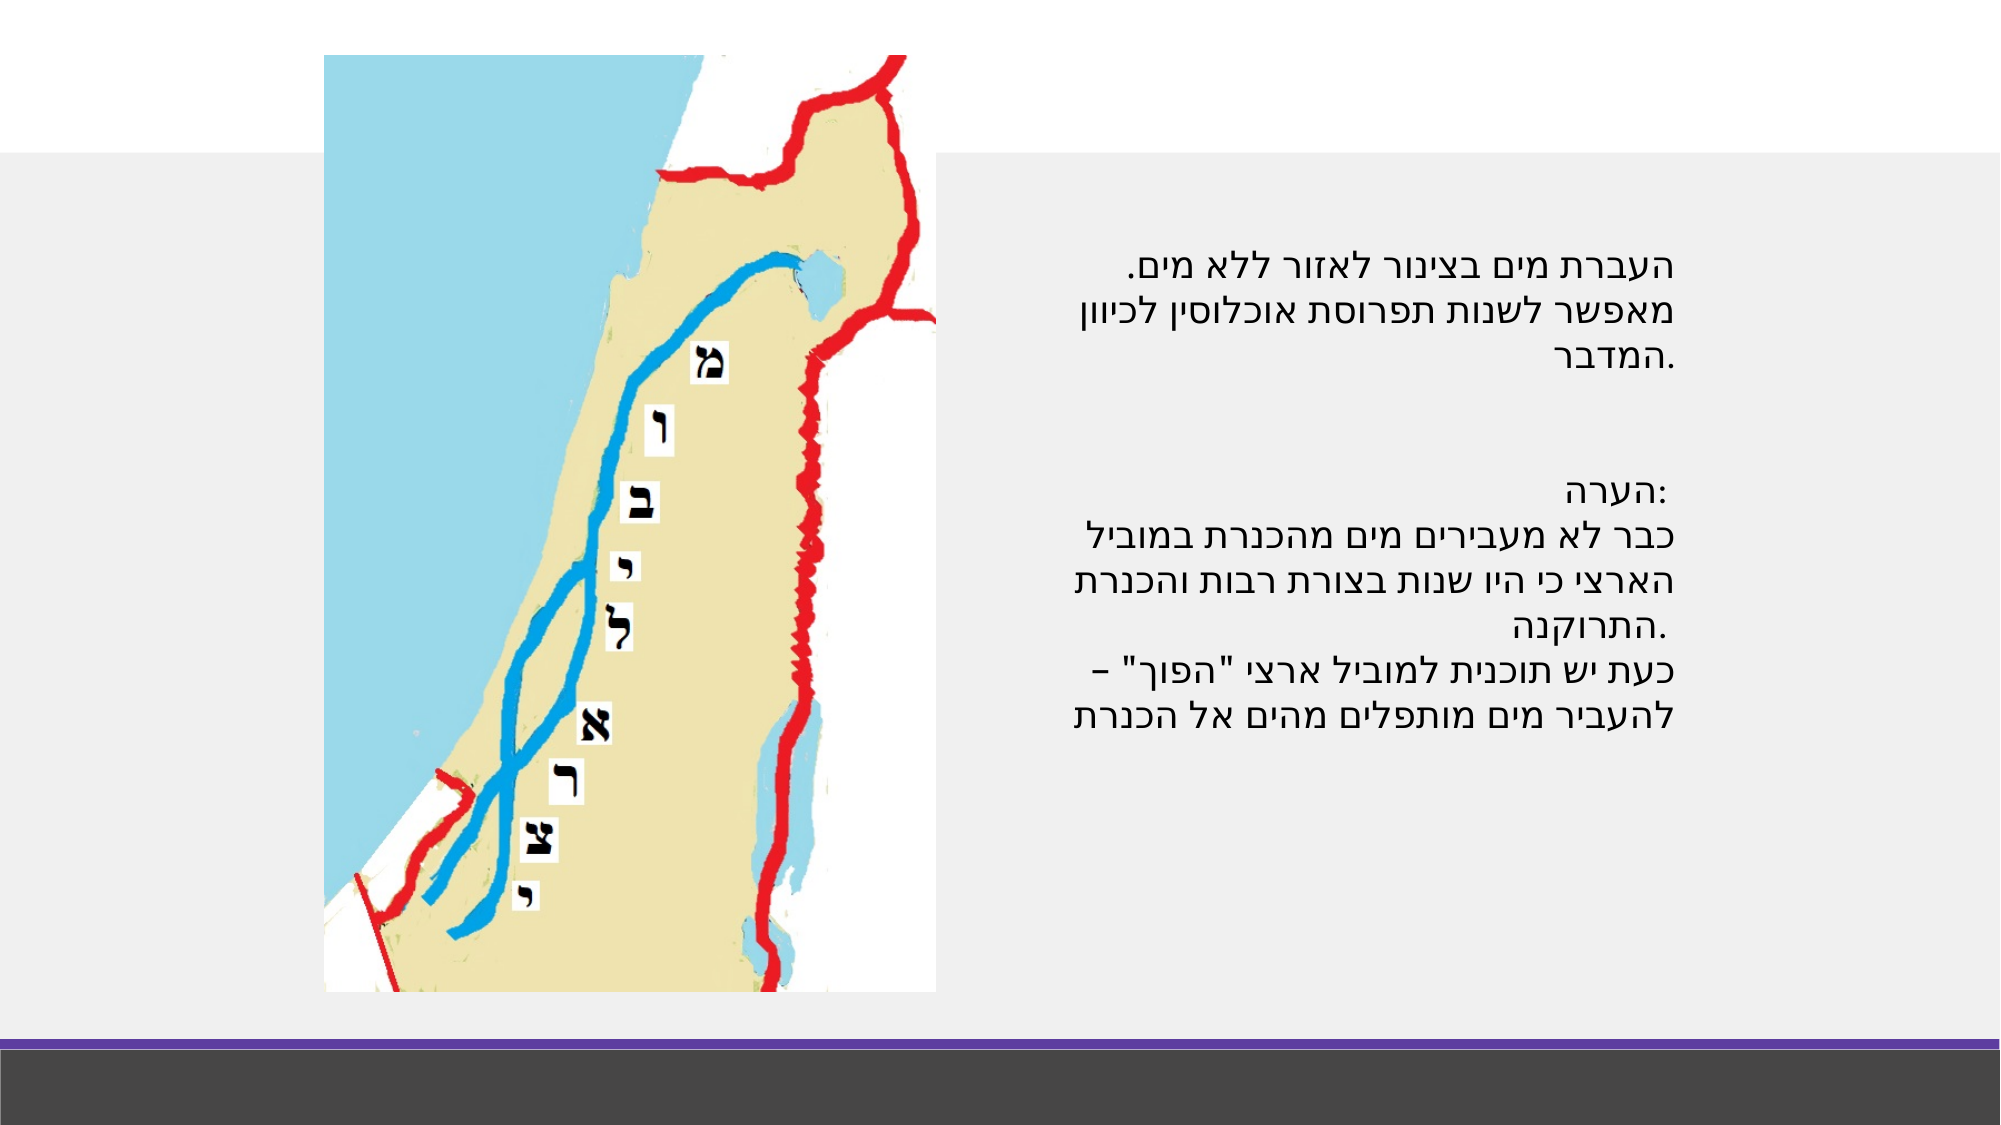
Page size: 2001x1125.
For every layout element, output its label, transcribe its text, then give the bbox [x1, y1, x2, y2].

picture [324, 55, 937, 992]
text_box העברת מים בצינור לאזור ללא מים. מאפשר לשנות תפרוסת אוכלוסין לכיוון המדבר. הערה: כבר לא מעבירים מים מהכנרת במוביל הארצי כי היו שנות בצורת רבות והכנרת התרוקנה. כעת יש תוכנית למוביל ארצי "הפוך" – להעביר מים מותפלים מהים אל הכנרת [1009, 233, 1691, 744]
